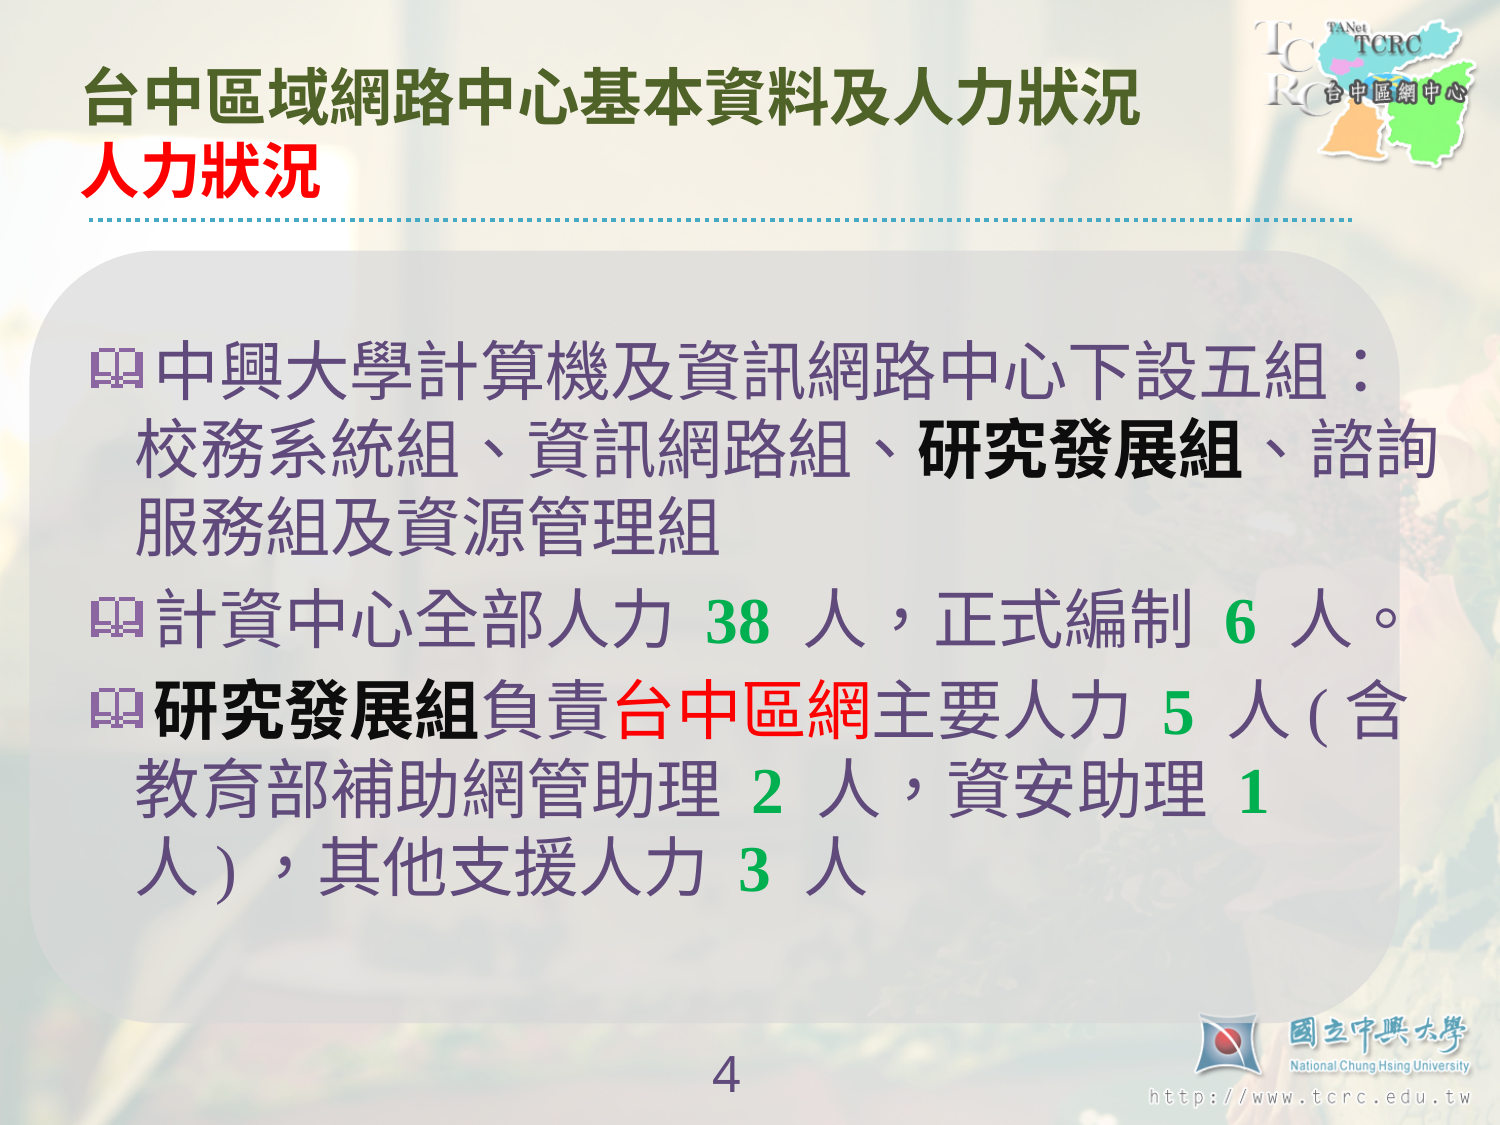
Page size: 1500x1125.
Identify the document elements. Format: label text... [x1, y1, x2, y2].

picture [79, 340, 156, 397]
table_cell BSI、NII、SGS講師群 [0, 0, 1500, 1125]
title 台中區域網路中心基本資料及人力狀況 人力狀況 [64, 44, 1207, 219]
picture [79, 680, 156, 737]
list 中興大學計算機及資訊網路中心下設五組：校務系統組、資訊網路組、研究發展組、諮詢服務組及資源管理組 計資中心全部人力 38 人，正式編制 6 人。 研究發展組負責台中區網主要人力 5 人(含教育部補助網管助理 2 人，資安助理 1 人)，其他支援人力 3 人 [64, 322, 1459, 988]
picture [79, 589, 156, 646]
